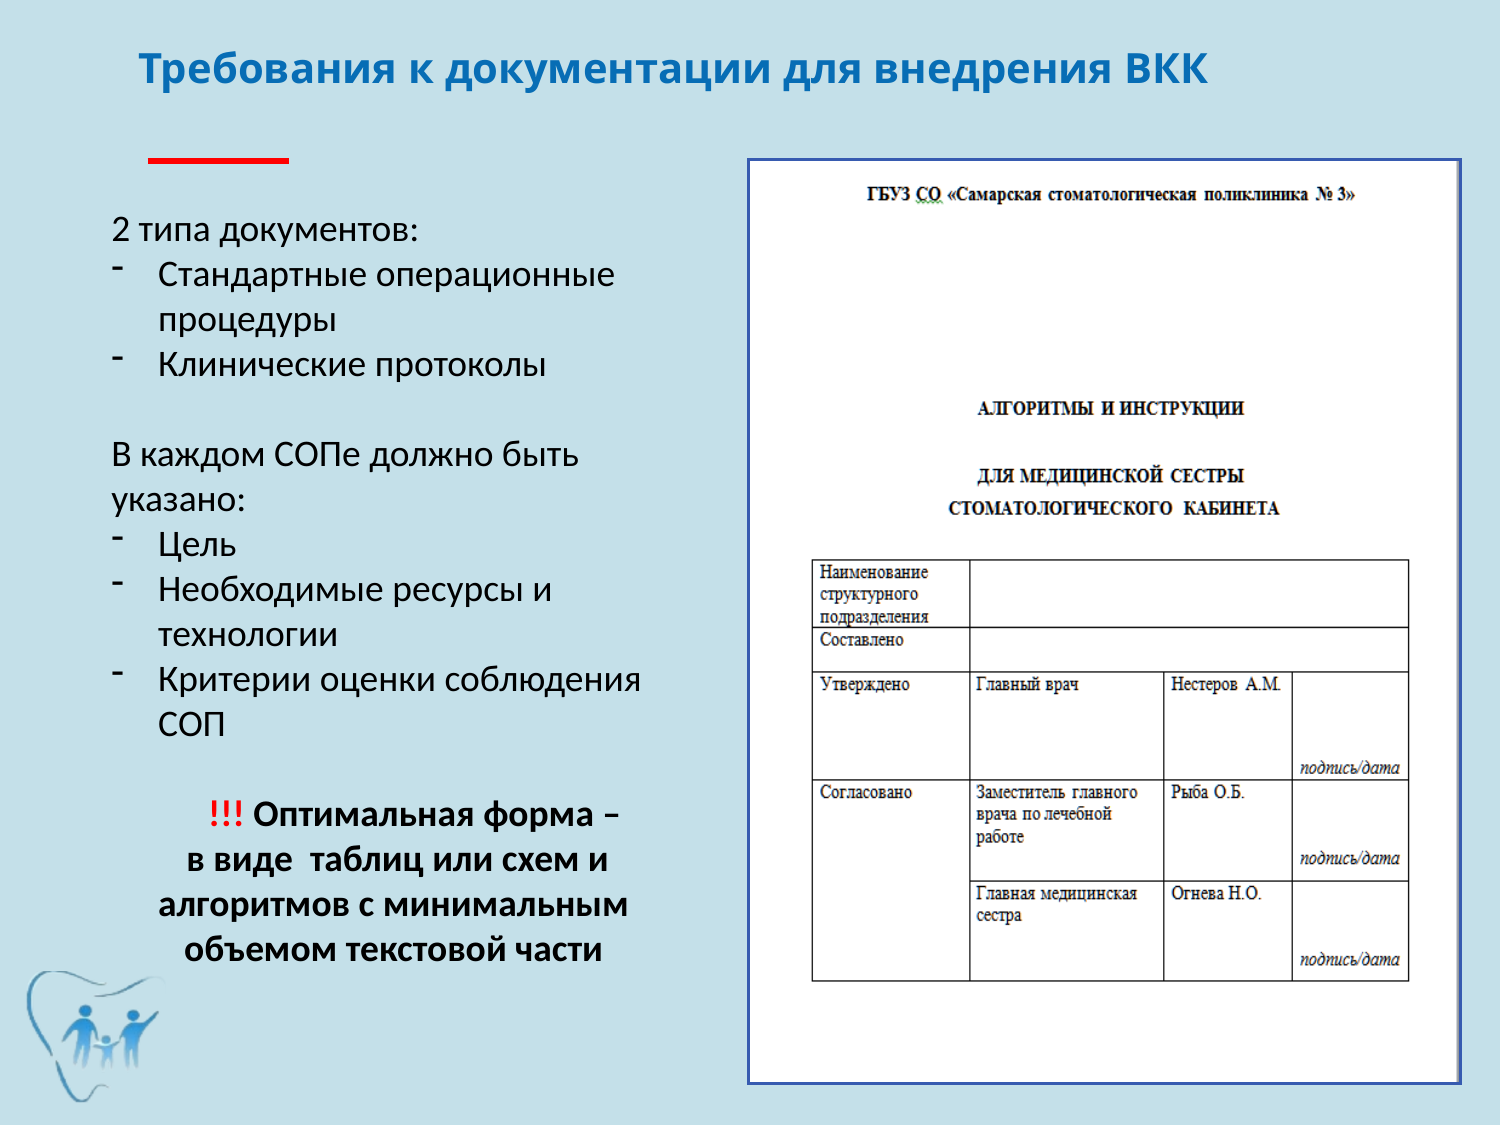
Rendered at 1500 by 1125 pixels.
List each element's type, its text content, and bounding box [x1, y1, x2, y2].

text_box 2 типа документов: Стандартные операционные процедуры Клинические протоколы В каждом СОПе должно быть указано: Цель Необходимые ресурсы и технологии Критерии оценки соблюдения СОП !!! Оптимальная форма – в виде таблиц или схем и алгоритмов с минимальным объемом текстовой части [96, 196, 691, 1021]
title Требования к документации для внедрения ВКК [123, 30, 1436, 173]
picture [25, 969, 168, 1103]
picture [749, 160, 1459, 1083]
